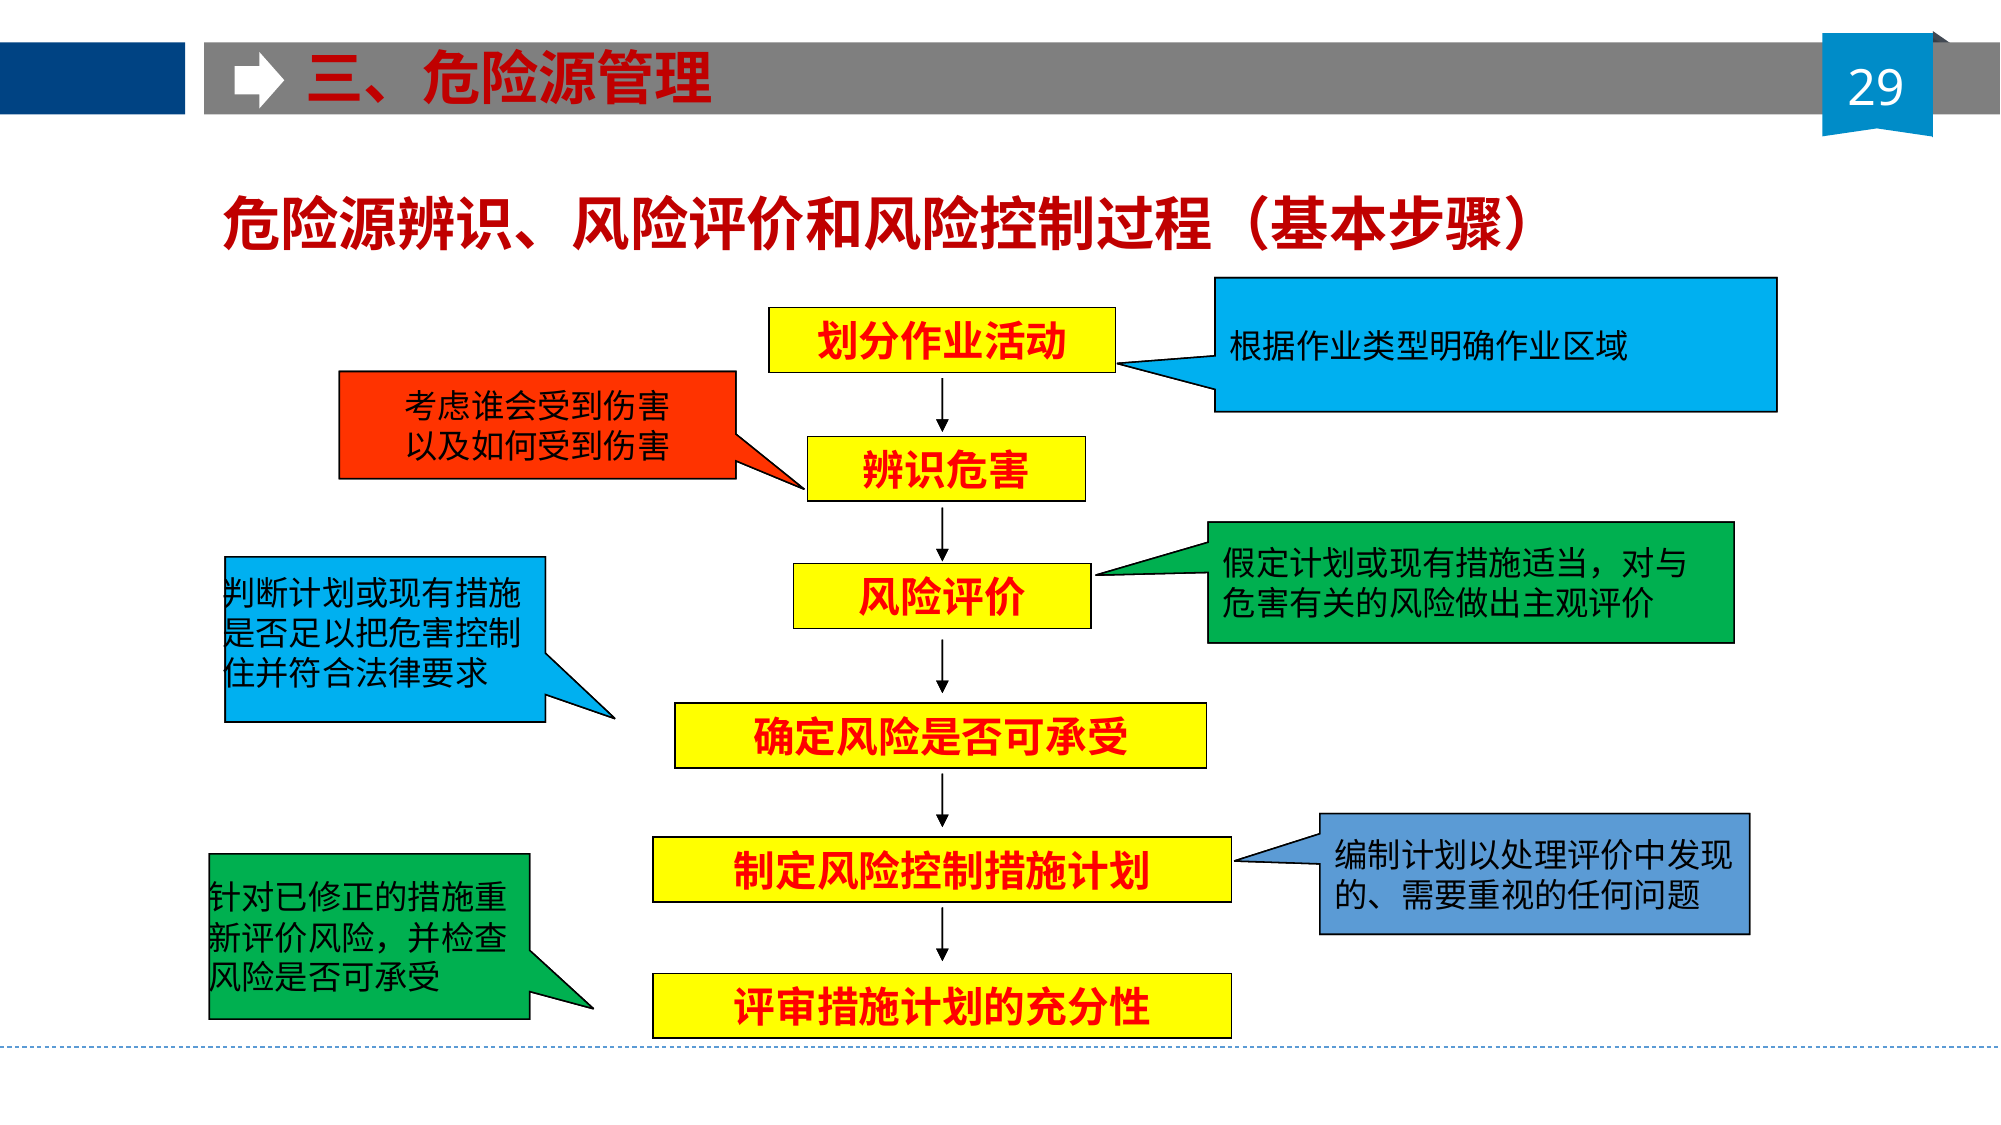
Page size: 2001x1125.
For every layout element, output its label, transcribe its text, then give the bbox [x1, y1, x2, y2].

text_box 危险源辨识、风险评价和风险控制过程（基本步骤） [207, 179, 1724, 265]
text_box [171, 277, 1777, 1042]
text_box 29 [1804, 48, 1947, 108]
text_box 三、危险源管理 [290, 34, 1807, 119]
